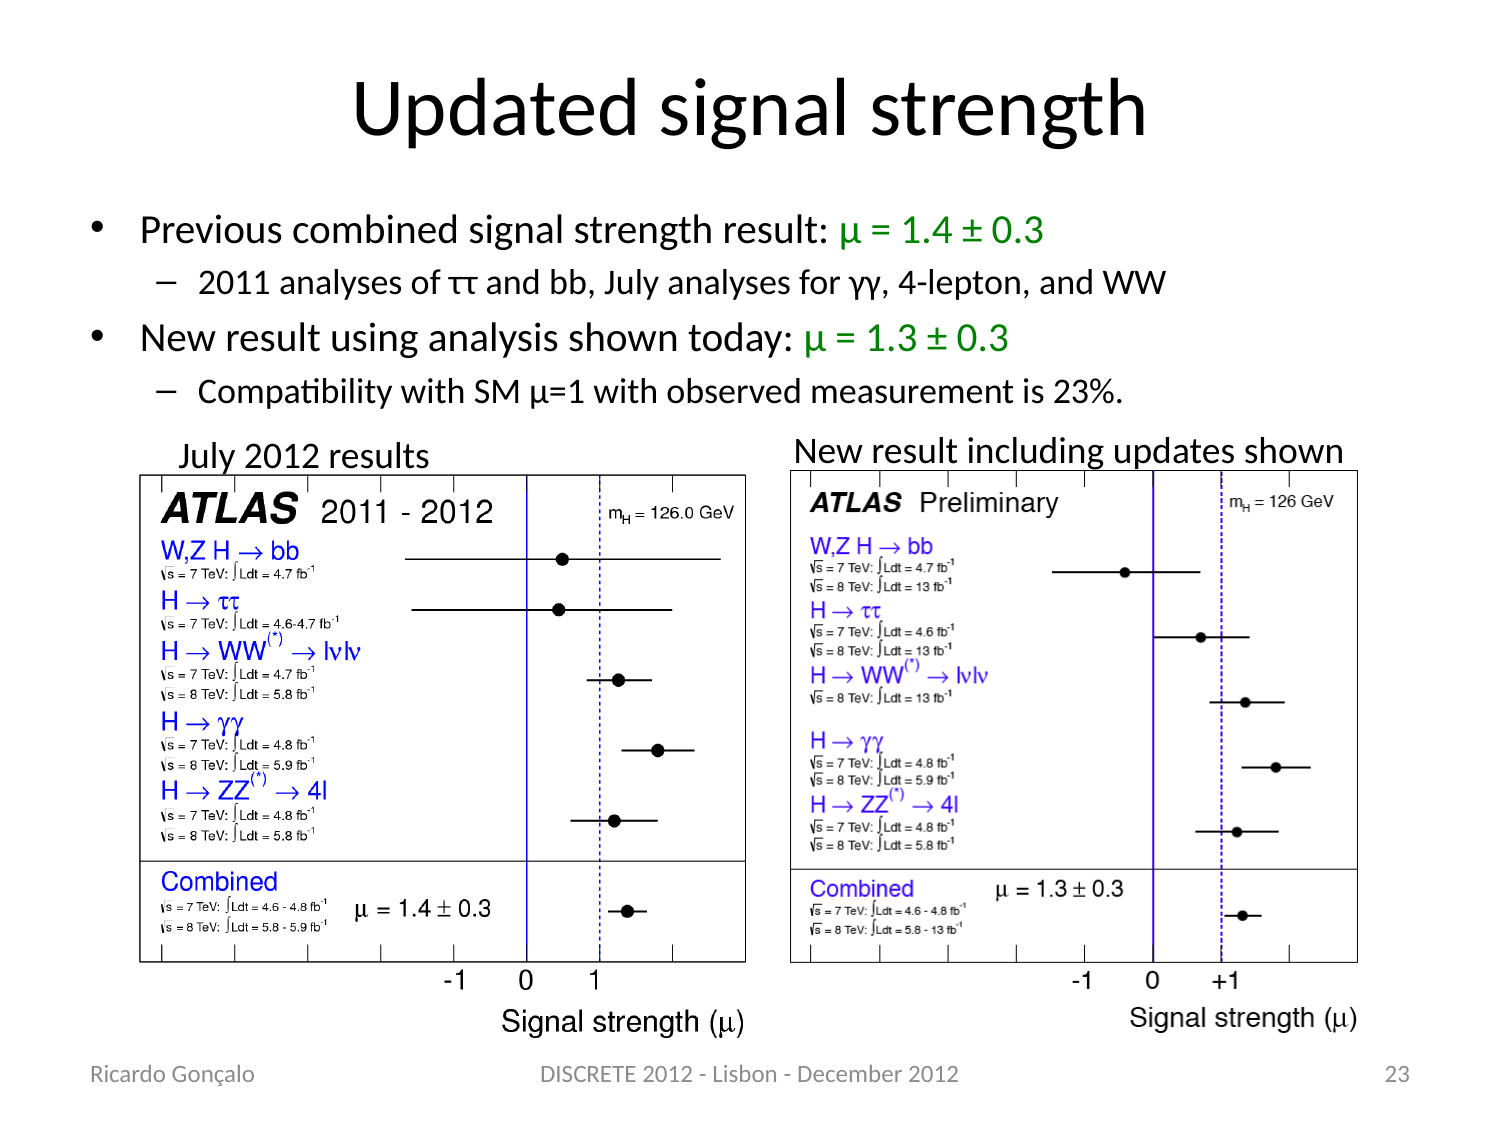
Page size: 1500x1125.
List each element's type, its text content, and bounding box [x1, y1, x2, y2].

slide_number 23 [1074, 1042, 1425, 1103]
slide_number Ricardo Gonçalo [75, 1042, 425, 1103]
list Previous combined signal strength result: μ = 1.4 ± 0.3 2011 analyses of ττ and bb, July analyses for γγ, 4-lepton, and WW New result using analysis shown today: μ = 1.3 ± 0.3 Compatibility with SM μ=1 with observed measurement is 23%. [75, 194, 1425, 425]
footer DISCRETE 2012 - Lisbon - December 2012 [512, 1052, 988, 1103]
text_box New result including updates shown [778, 418, 1371, 458]
picture [105, 423, 1371, 1064]
title Updated signal strength [75, 45, 1425, 160]
